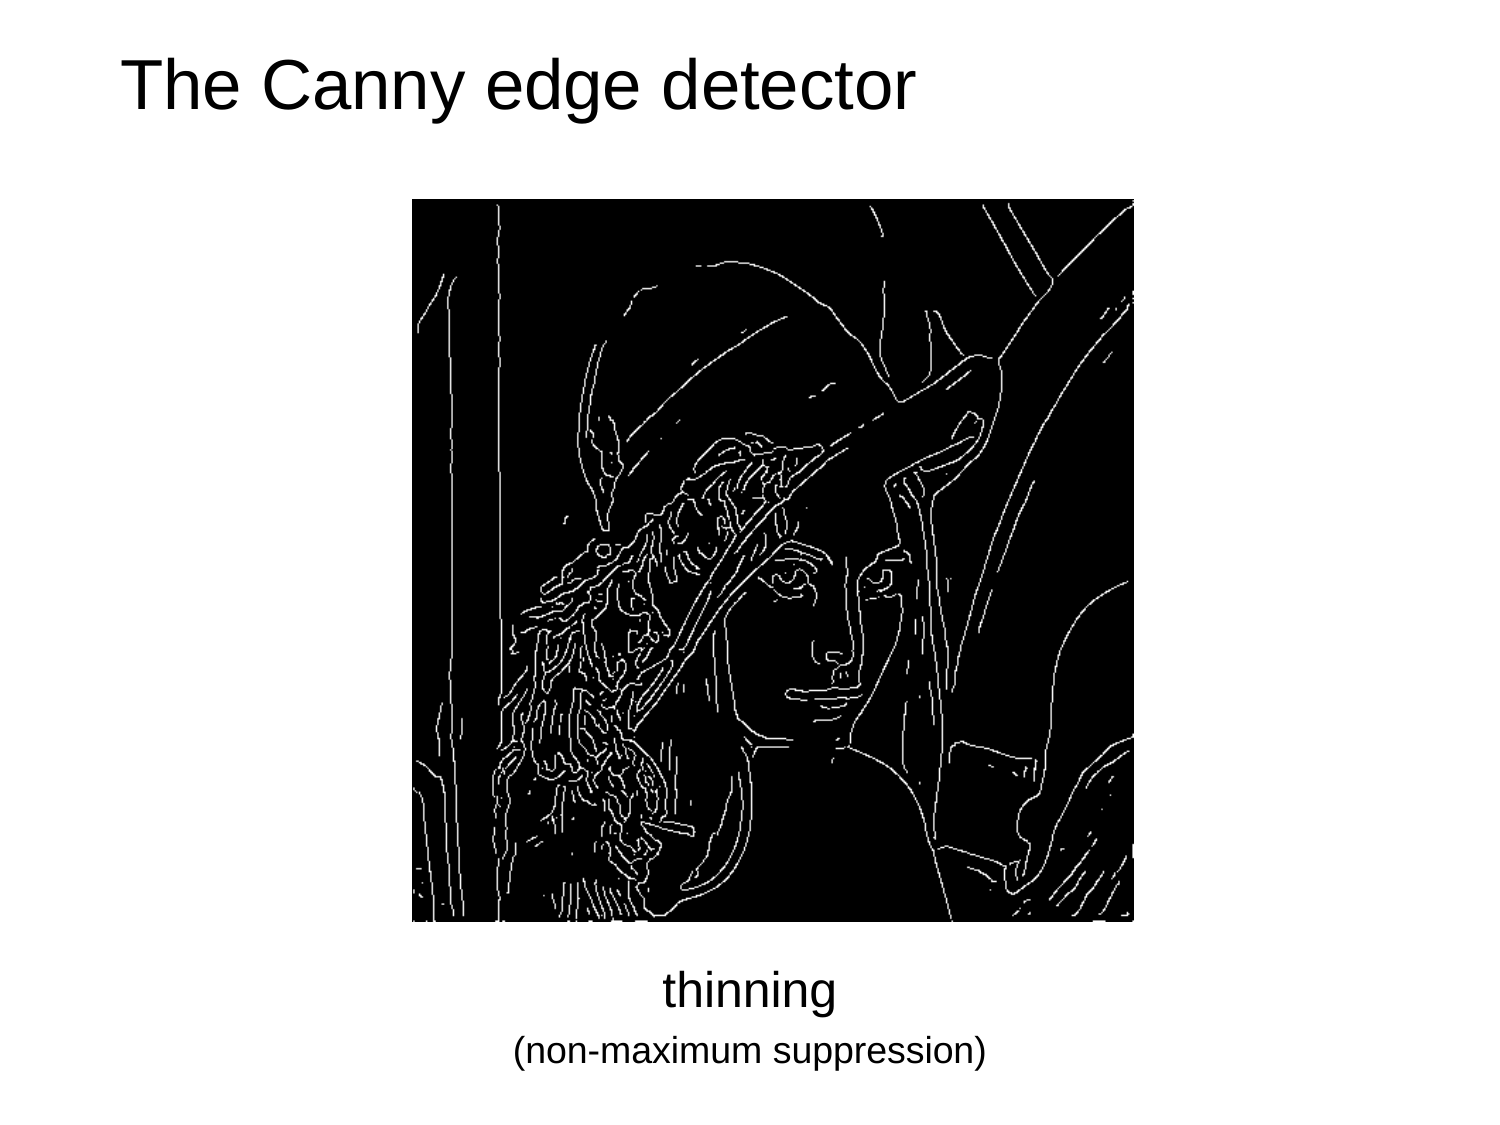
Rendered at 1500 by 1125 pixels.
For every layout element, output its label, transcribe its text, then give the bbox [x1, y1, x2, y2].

title The Canny edge detector [111, 11, 1388, 151]
text_box thinning (non-maximum suppression) [112, 950, 1388, 1079]
picture [412, 199, 1135, 922]
